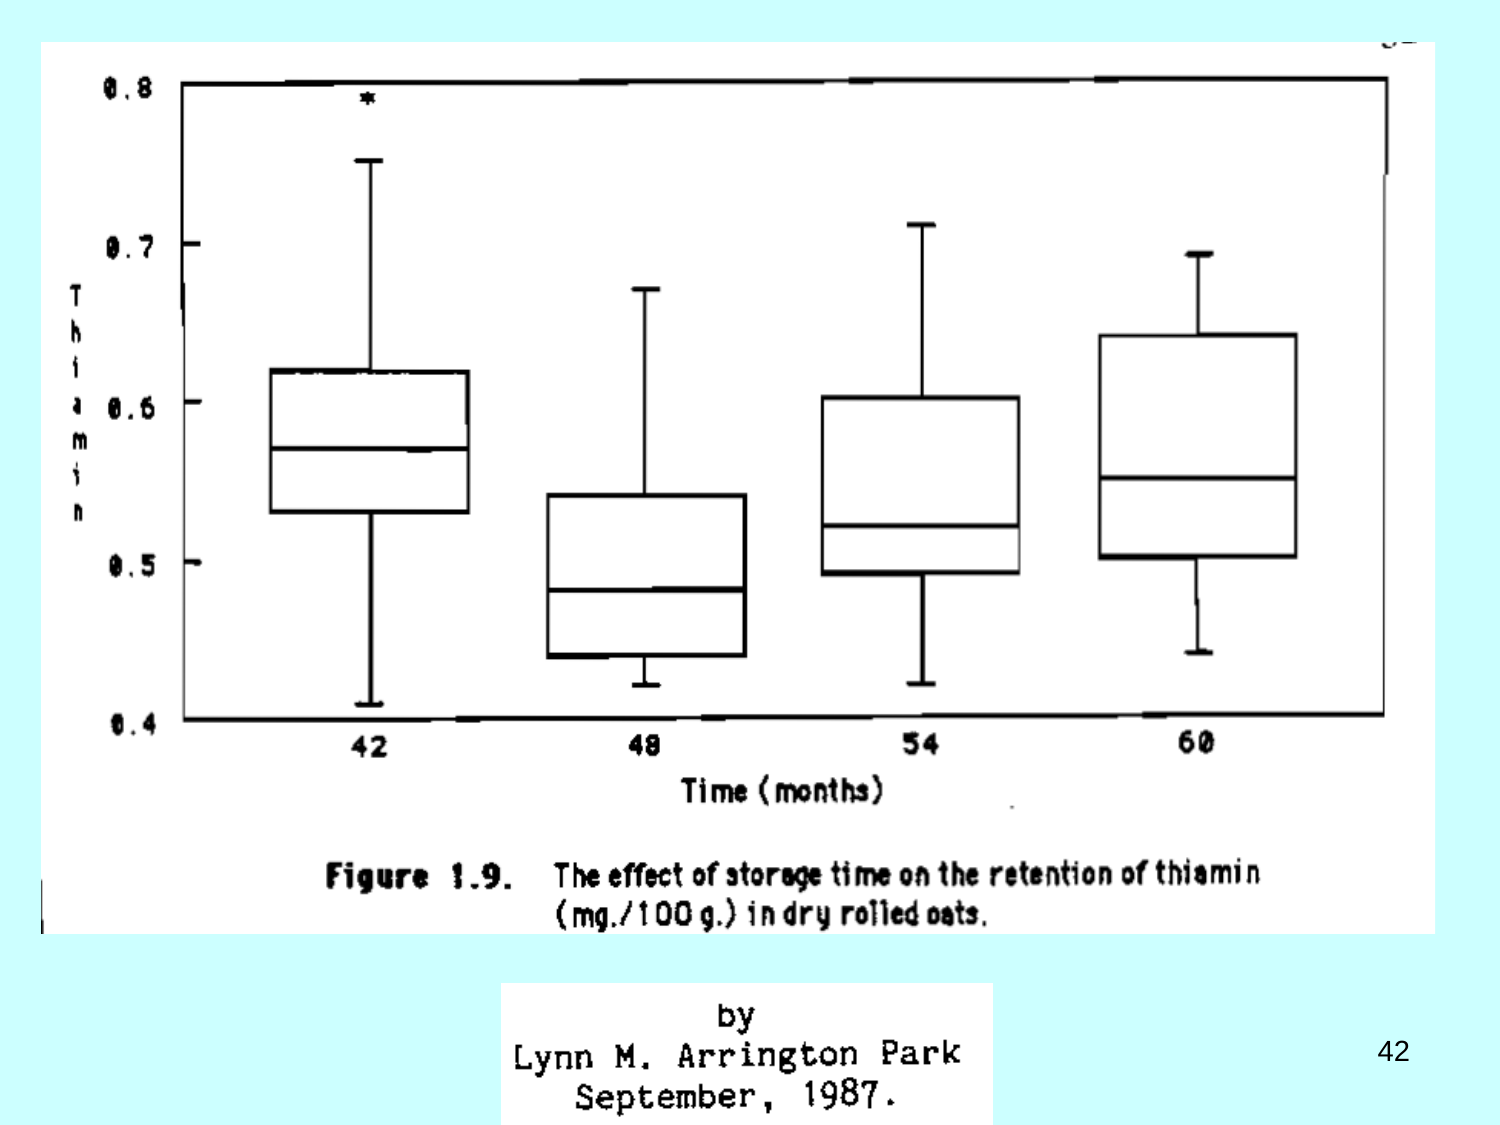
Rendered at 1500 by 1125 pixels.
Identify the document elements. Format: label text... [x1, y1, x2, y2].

picture [40, 42, 1436, 934]
picture [501, 983, 993, 1125]
slide_number 42 [1074, 1024, 1425, 1103]
